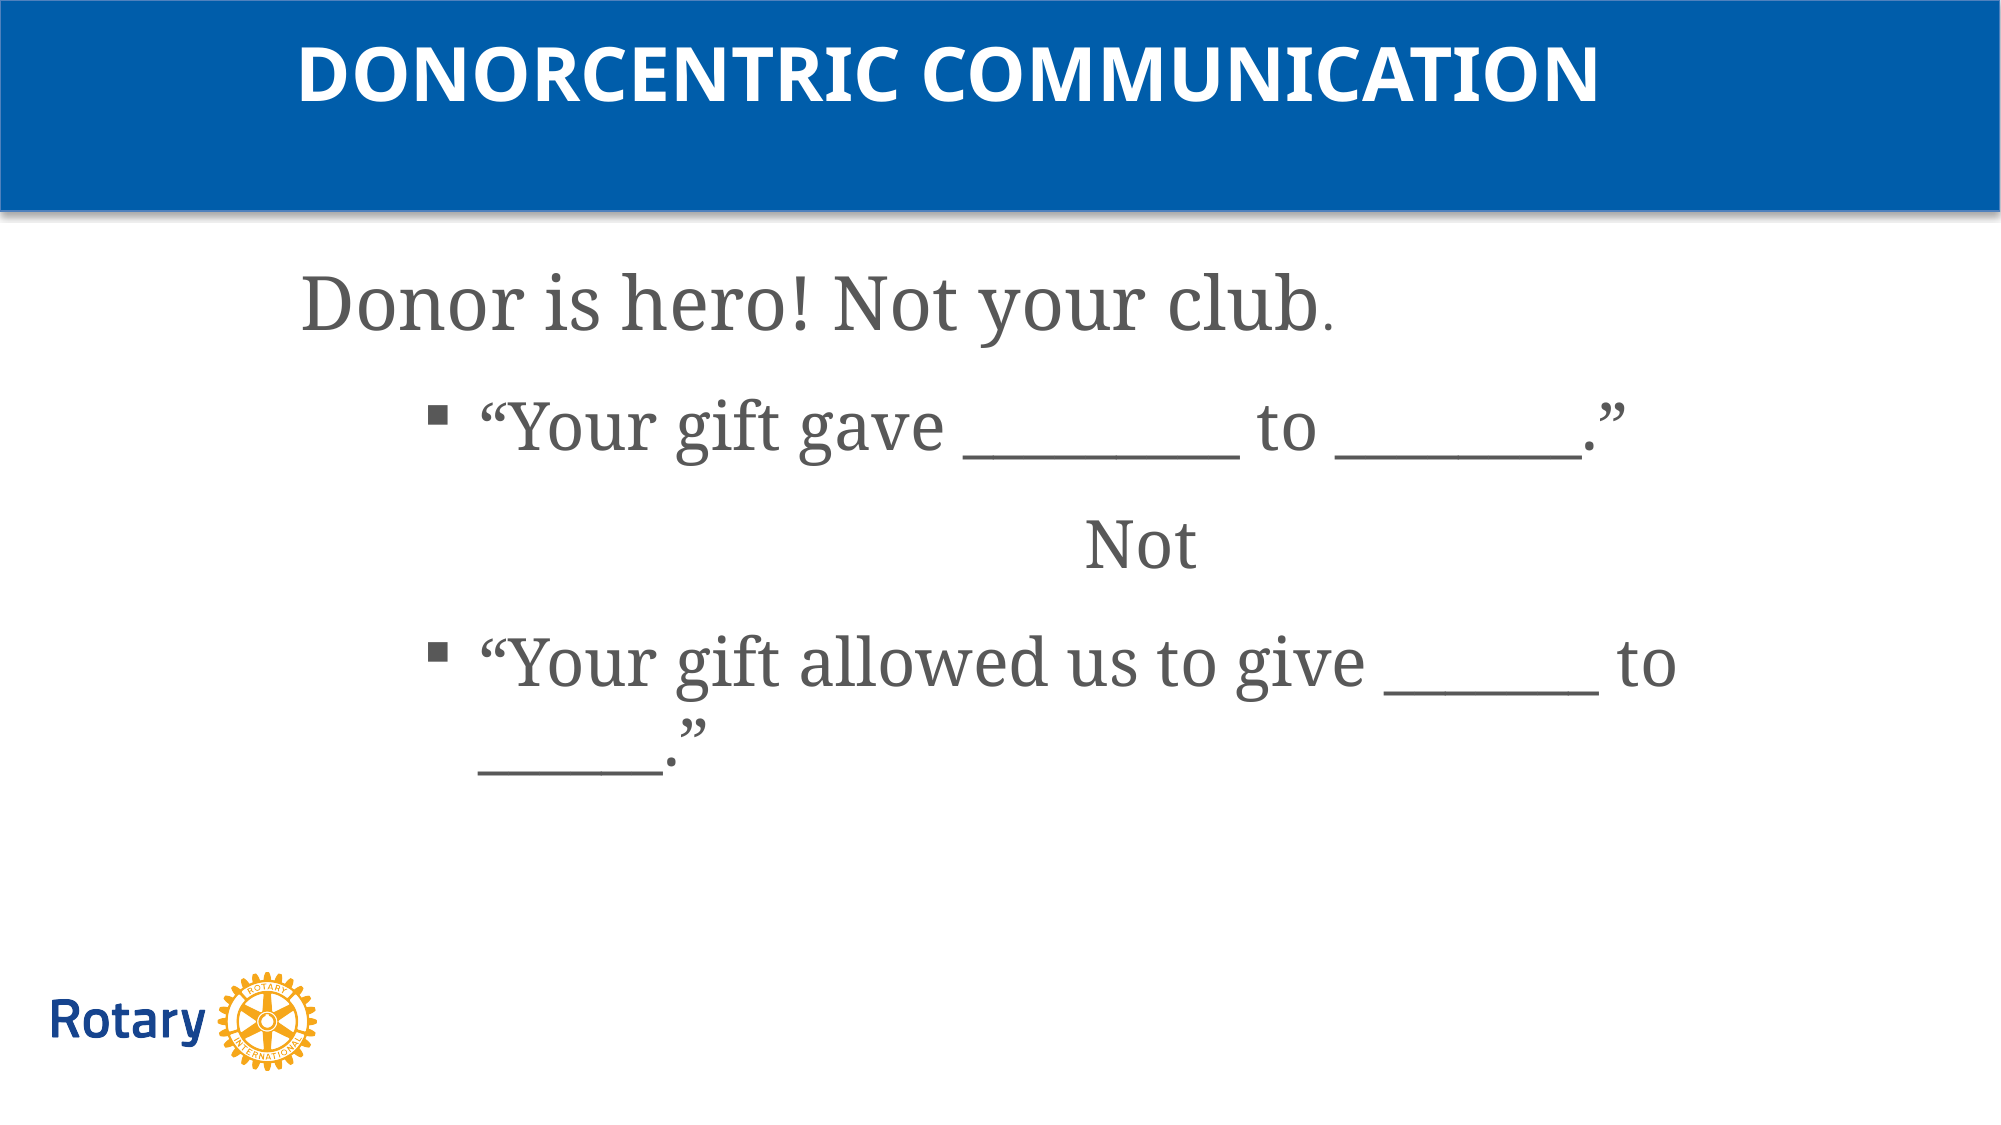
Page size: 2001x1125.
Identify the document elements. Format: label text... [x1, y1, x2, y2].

text_box DONORCENTRIC COMMUNICATION [280, 36, 1719, 181]
text_box Donor is hero! Not your club. “Your gift gave _________ to ________.” Not “Your gift allowed us to give _______ to ______.” [286, 247, 1875, 974]
picture [52, 972, 317, 1071]
